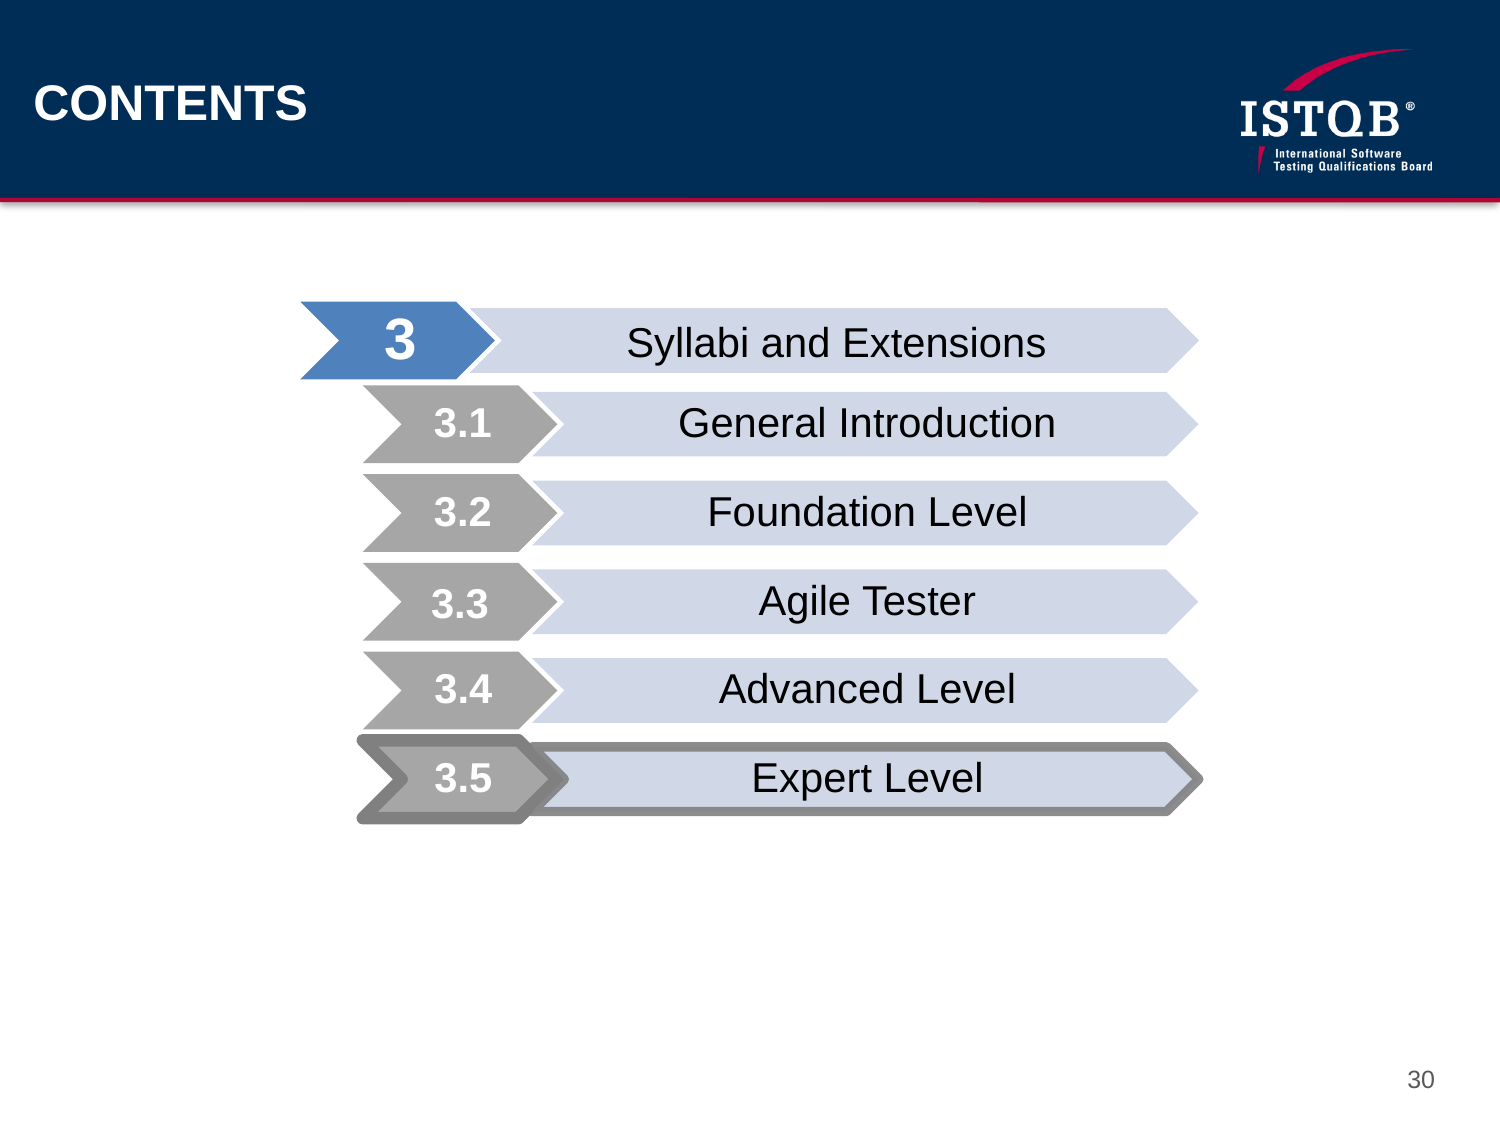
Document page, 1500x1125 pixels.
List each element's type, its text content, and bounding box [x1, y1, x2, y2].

title CONTENTS [18, 6, 1369, 194]
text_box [362, 473, 558, 553]
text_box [531, 746, 1200, 812]
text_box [362, 740, 558, 819]
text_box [362, 651, 558, 730]
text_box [362, 385, 558, 464]
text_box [300, 301, 496, 380]
text_box 3.3 [362, 562, 527, 641]
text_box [531, 480, 1199, 546]
picture [1369, 49, 1432, 175]
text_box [531, 569, 1199, 635]
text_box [469, 307, 1200, 374]
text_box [531, 391, 1199, 457]
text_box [531, 657, 1199, 723]
